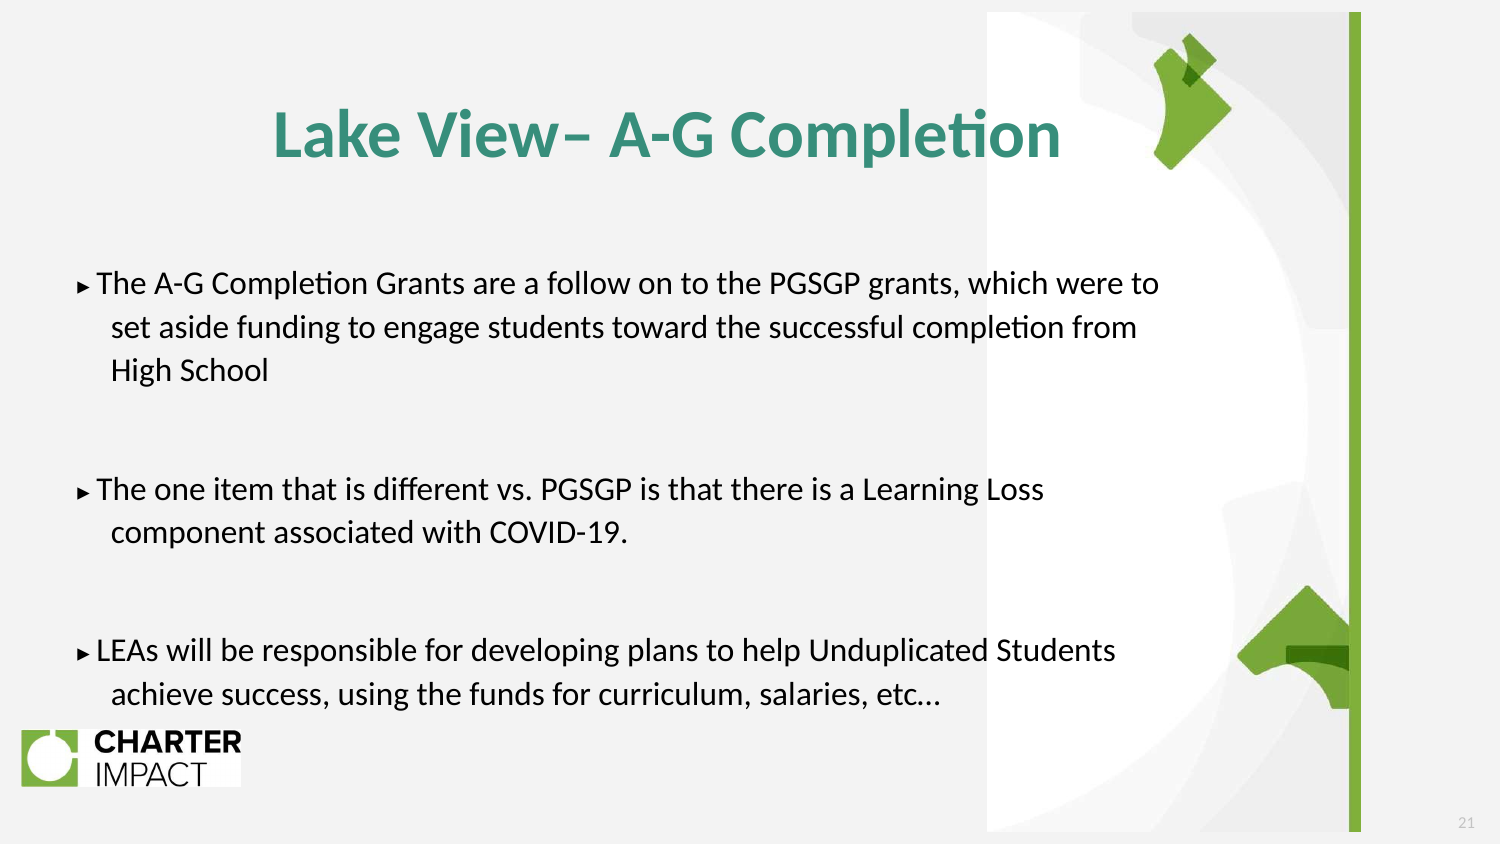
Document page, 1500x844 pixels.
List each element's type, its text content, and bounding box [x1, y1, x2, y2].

text_box ▸ The A-G Completion Grants are a follow on to the PGSGP grants, which were to set aside funding to engage students toward the successful completion from High School ▸ The one item that is different vs. PGSGP is that there is a Learning Loss component associated with COVID-19. ▸ LEAs will be responsible for developing plans to help Unduplicated Students achieve success, using the funds for curriculum, salaries, etc… [75, 251, 982, 712]
picture [987, 12, 1361, 832]
title Lake View– A-G Completion [75, 63, 982, 231]
slide_number 21 [1456, 810, 1485, 844]
picture [21, 729, 241, 787]
